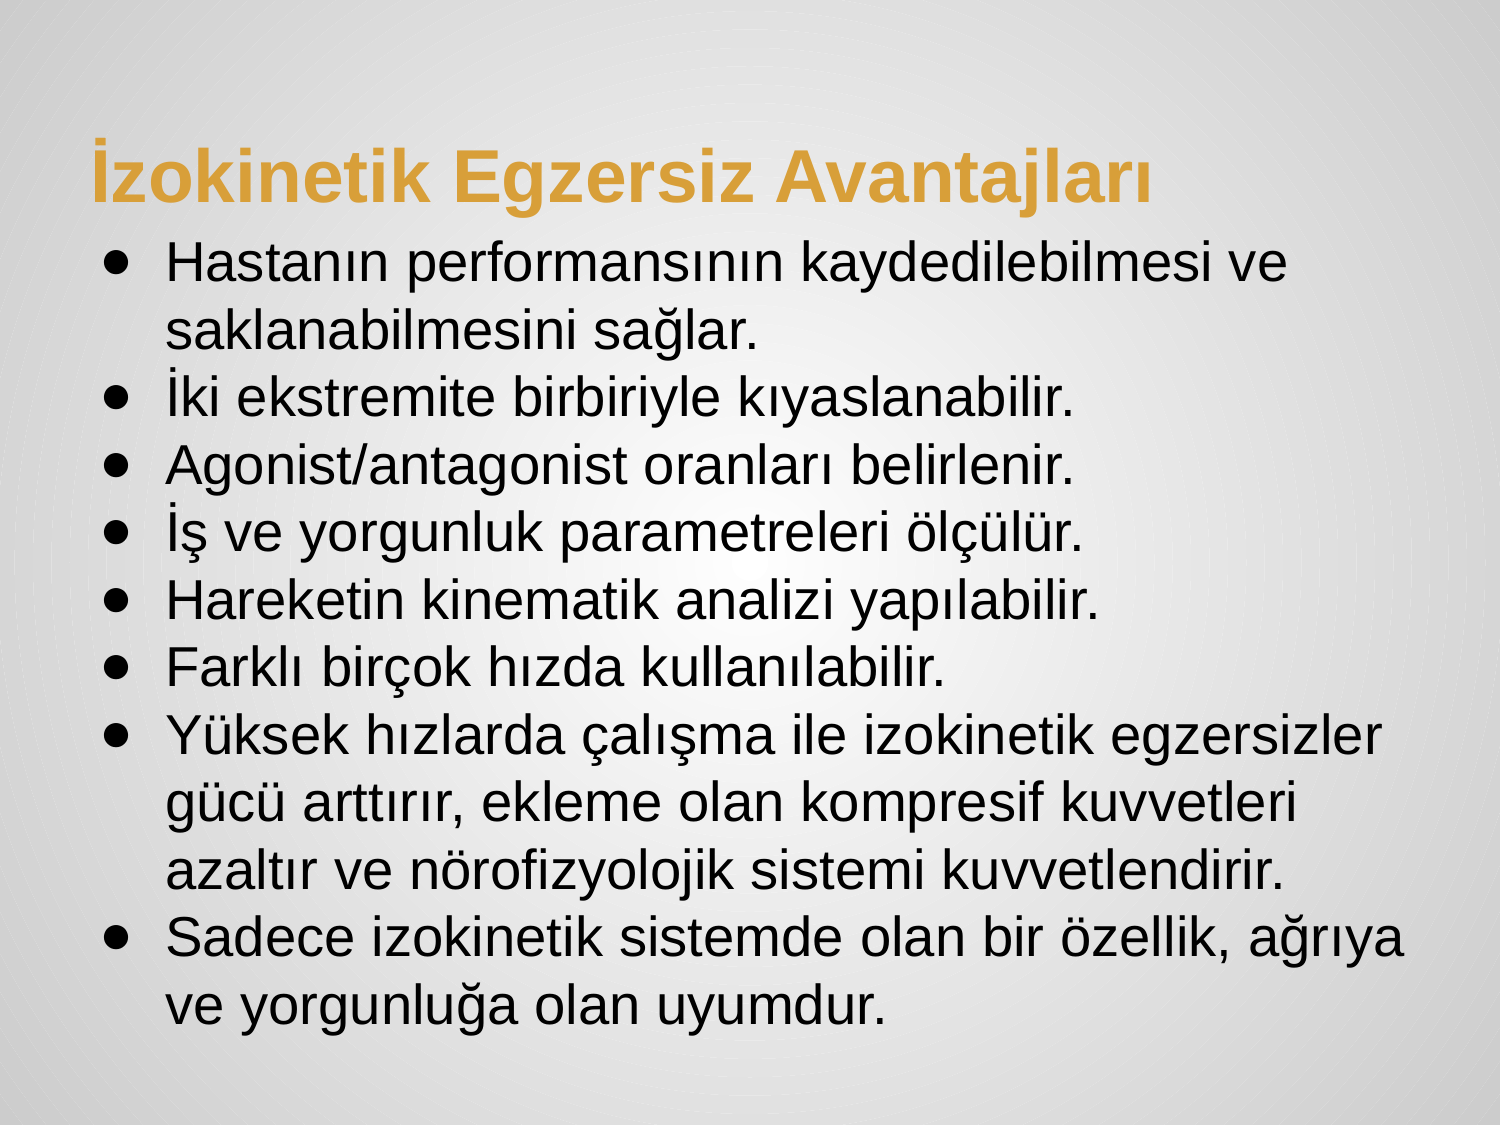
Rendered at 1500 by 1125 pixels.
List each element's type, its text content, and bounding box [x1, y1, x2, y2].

list Hastanın performansının kaydedilebilmesi ve saklanabilmesini sağlar. İki ekstremite birbiriyle kıyaslanabilir. Agonist/antagonist oranları belirlenir. İş ve yorgunluk parametreleri ölçülür. Hareketin kinematik analizi yapılabilir. Farklı birçok hızda kullanılabilir. Yüksek hızlarda çalışma ile izokinetik egzersizler gücü arttırır, ekleme olan kompresif kuvvetleri azaltır ve nörofizyolojik sistemi kuvvetlendirir. Sadece izokinetik sistemde olan bir özellik, ağrıya ve yorgunluğa olan uyumdur. [75, 210, 1425, 1078]
title İzokinetik Egzersiz Avantajları [75, 45, 1425, 210]
